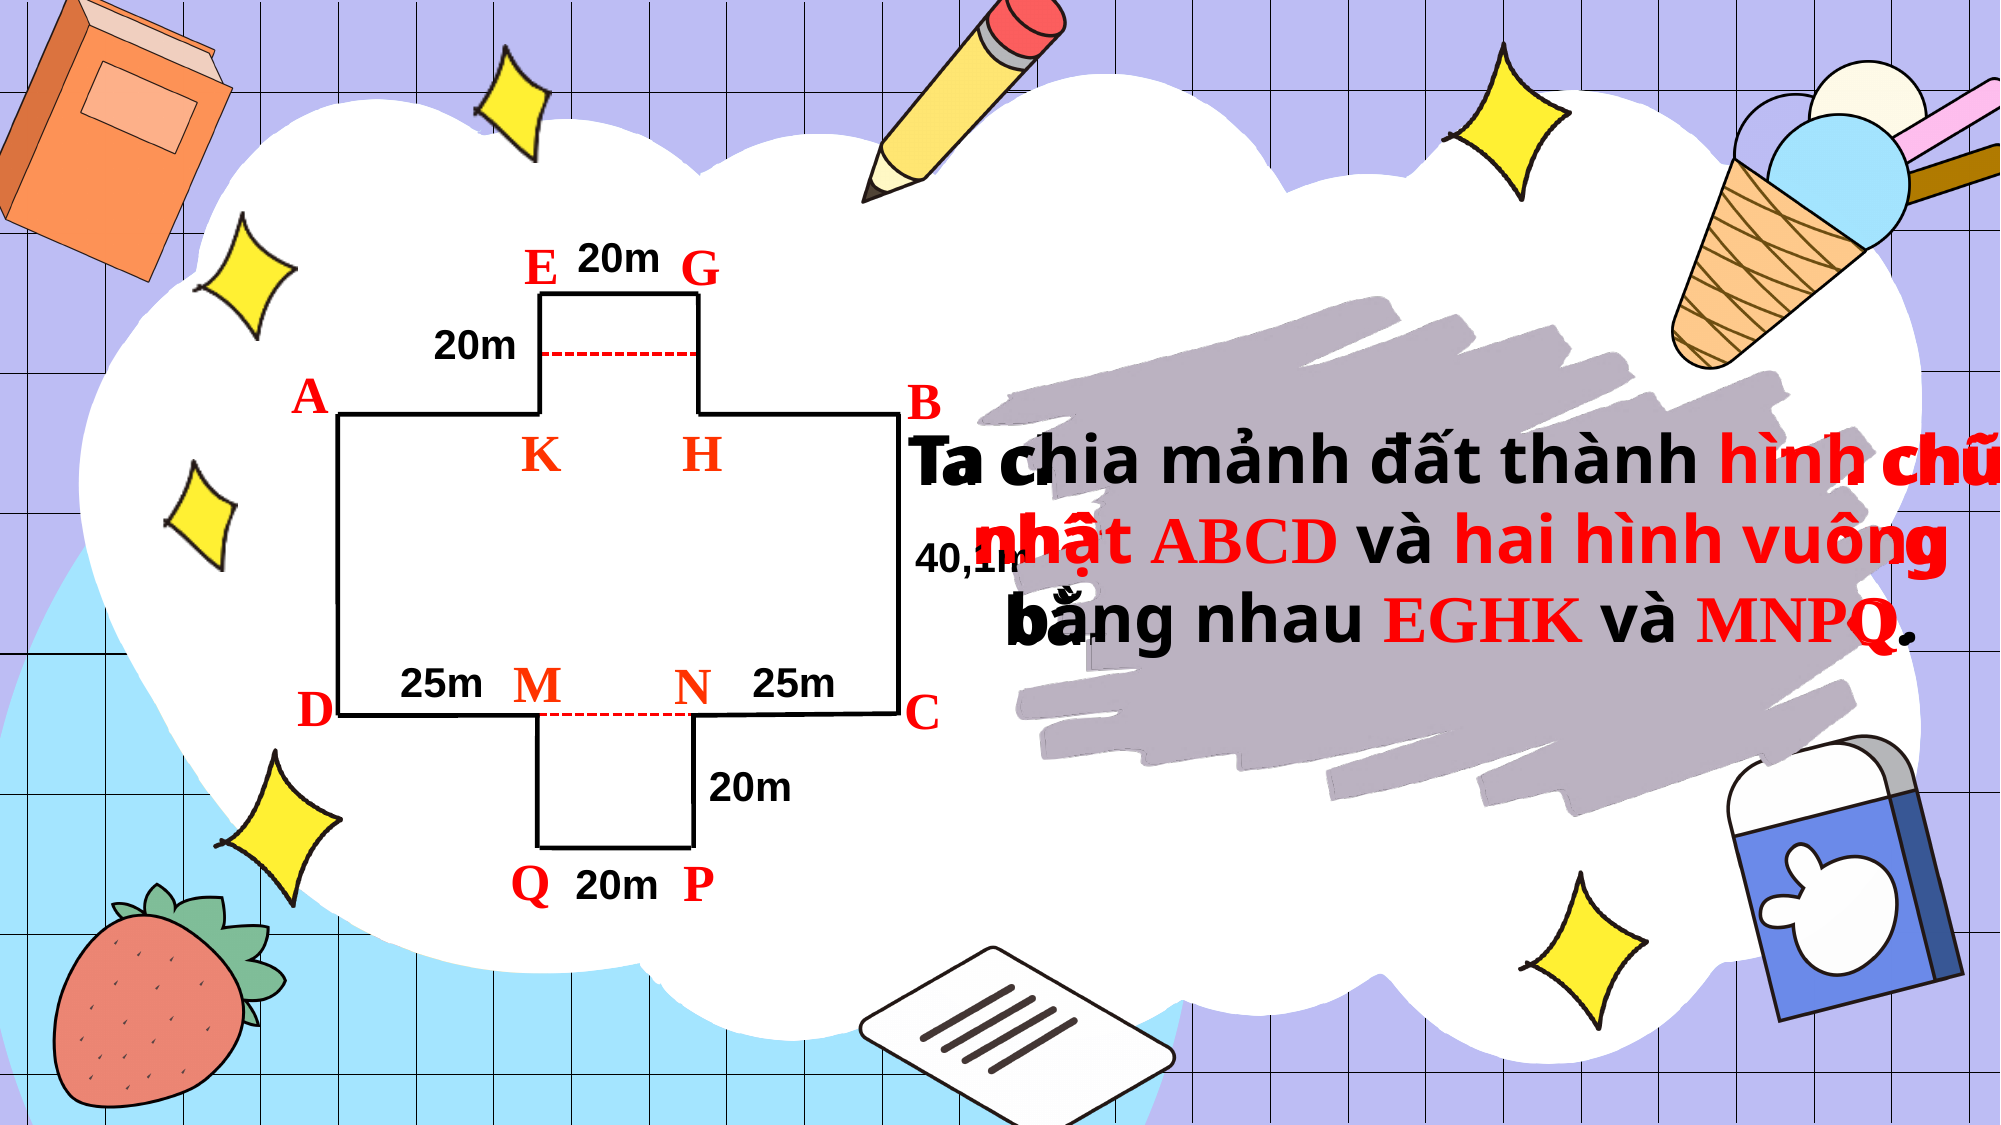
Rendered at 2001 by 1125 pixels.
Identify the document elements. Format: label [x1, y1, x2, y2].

text_box [0, 0, 2000, 1125]
picture [726, 255, 2000, 856]
text_box [337, 222, 1063, 916]
